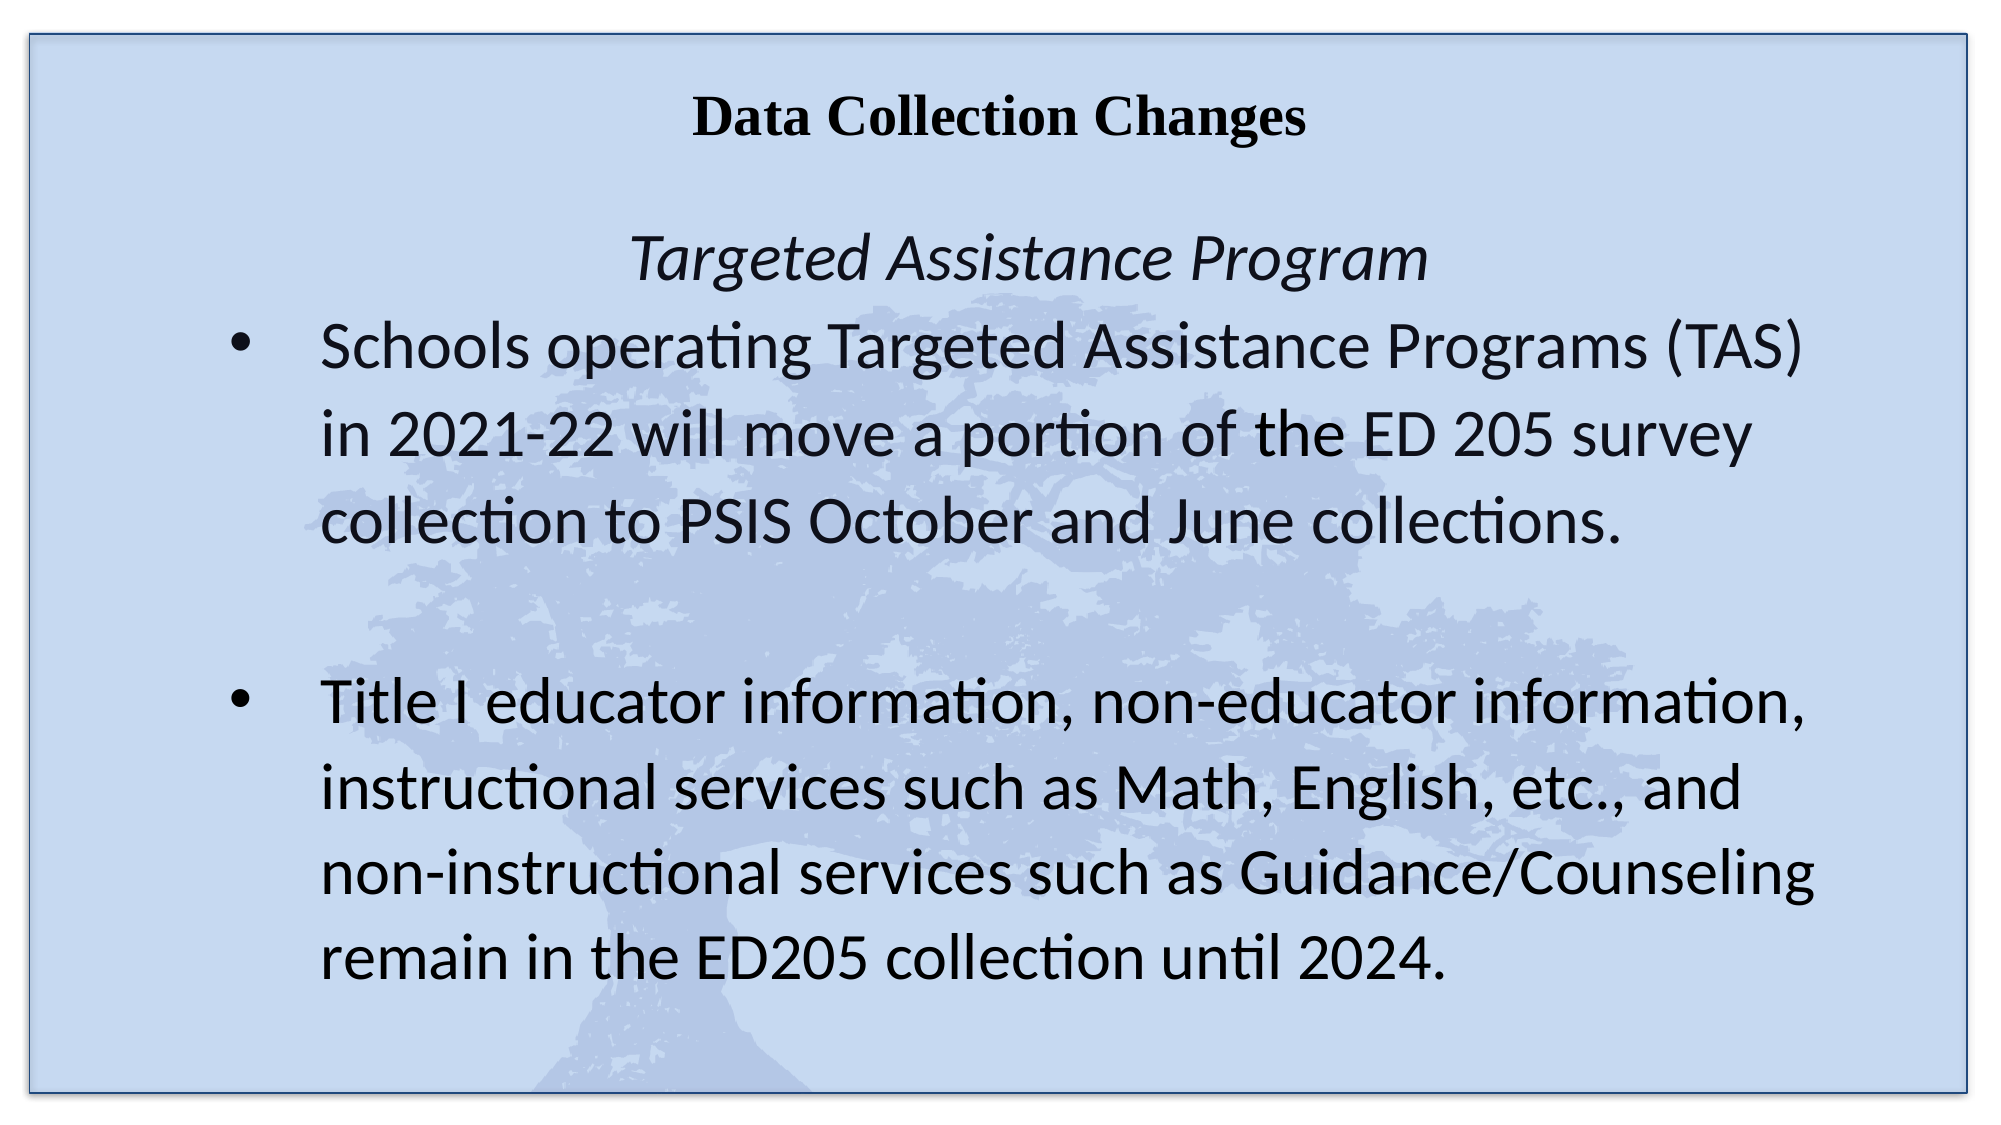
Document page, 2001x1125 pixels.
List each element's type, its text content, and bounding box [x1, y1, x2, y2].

text_box [29, 33, 1968, 1094]
subtitle Targeted Assistance Program Schools operating Targeted Assistance Programs (TAS) in 2021-22 will move a portion of the ED 205 survey collection to PSIS October and June collections. Title I educator information, non-educator information, instructional services such as Math, English, etc., and non-instructional services such as Guidance/Counseling remain in the ED205 collection until 2024. [213, 199, 1846, 1028]
title Data Collection Changes [362, 65, 1638, 169]
picture [304, 292, 1661, 1094]
